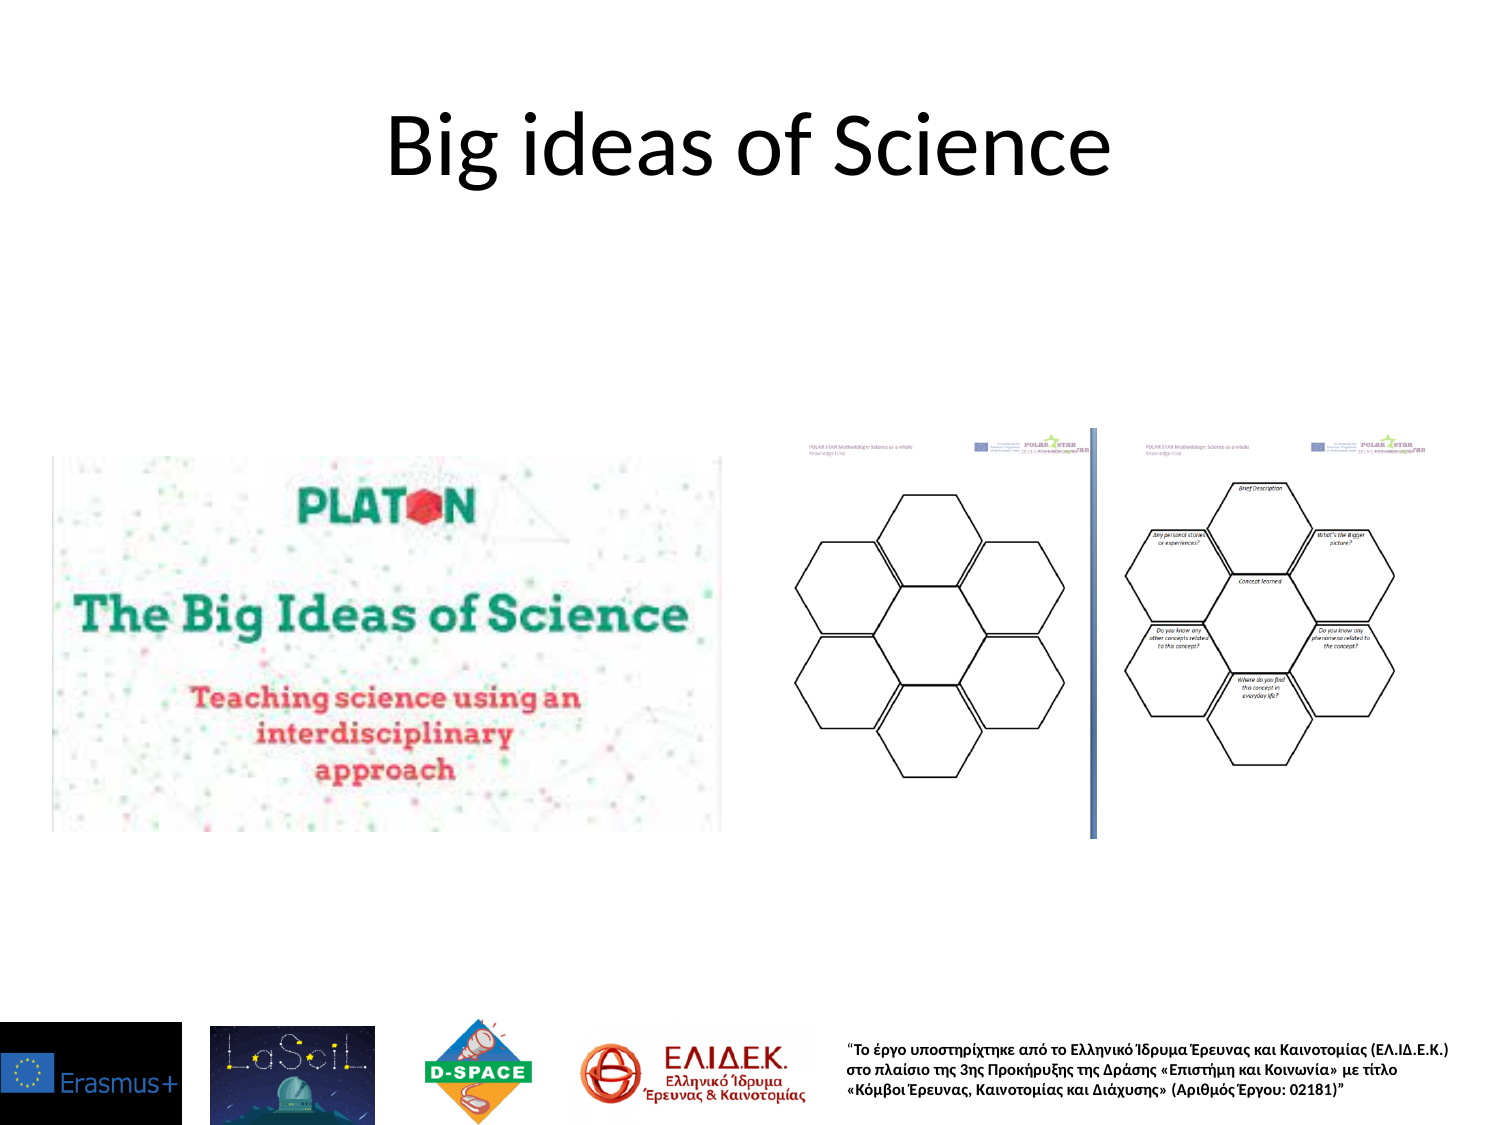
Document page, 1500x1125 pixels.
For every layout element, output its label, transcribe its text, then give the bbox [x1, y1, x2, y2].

picture [210, 1026, 376, 1125]
picture [573, 1019, 815, 1125]
picture [0, 1022, 182, 1125]
title Big ideas of Science [75, 45, 1425, 233]
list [51, 456, 722, 833]
picture [421, 1018, 548, 1125]
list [762, 428, 1426, 839]
text_box “Το έργο υποστηρίχτηκε από το Ελληνικό Ίδρυμα Έρευνας και Καινοτομίας (ΕΛ.ΙΔ.Ε.Κ.) στο πλαίσιο της 3ης Προκήρυξης της Δράσης «Επιστήμη και Κοινωνία» με τίτλο «Κόμβοι Έρευνας, Καινοτομίας και Διάχυσης» (Αριθμός Έργου: 02181)” [831, 1031, 1465, 1106]
